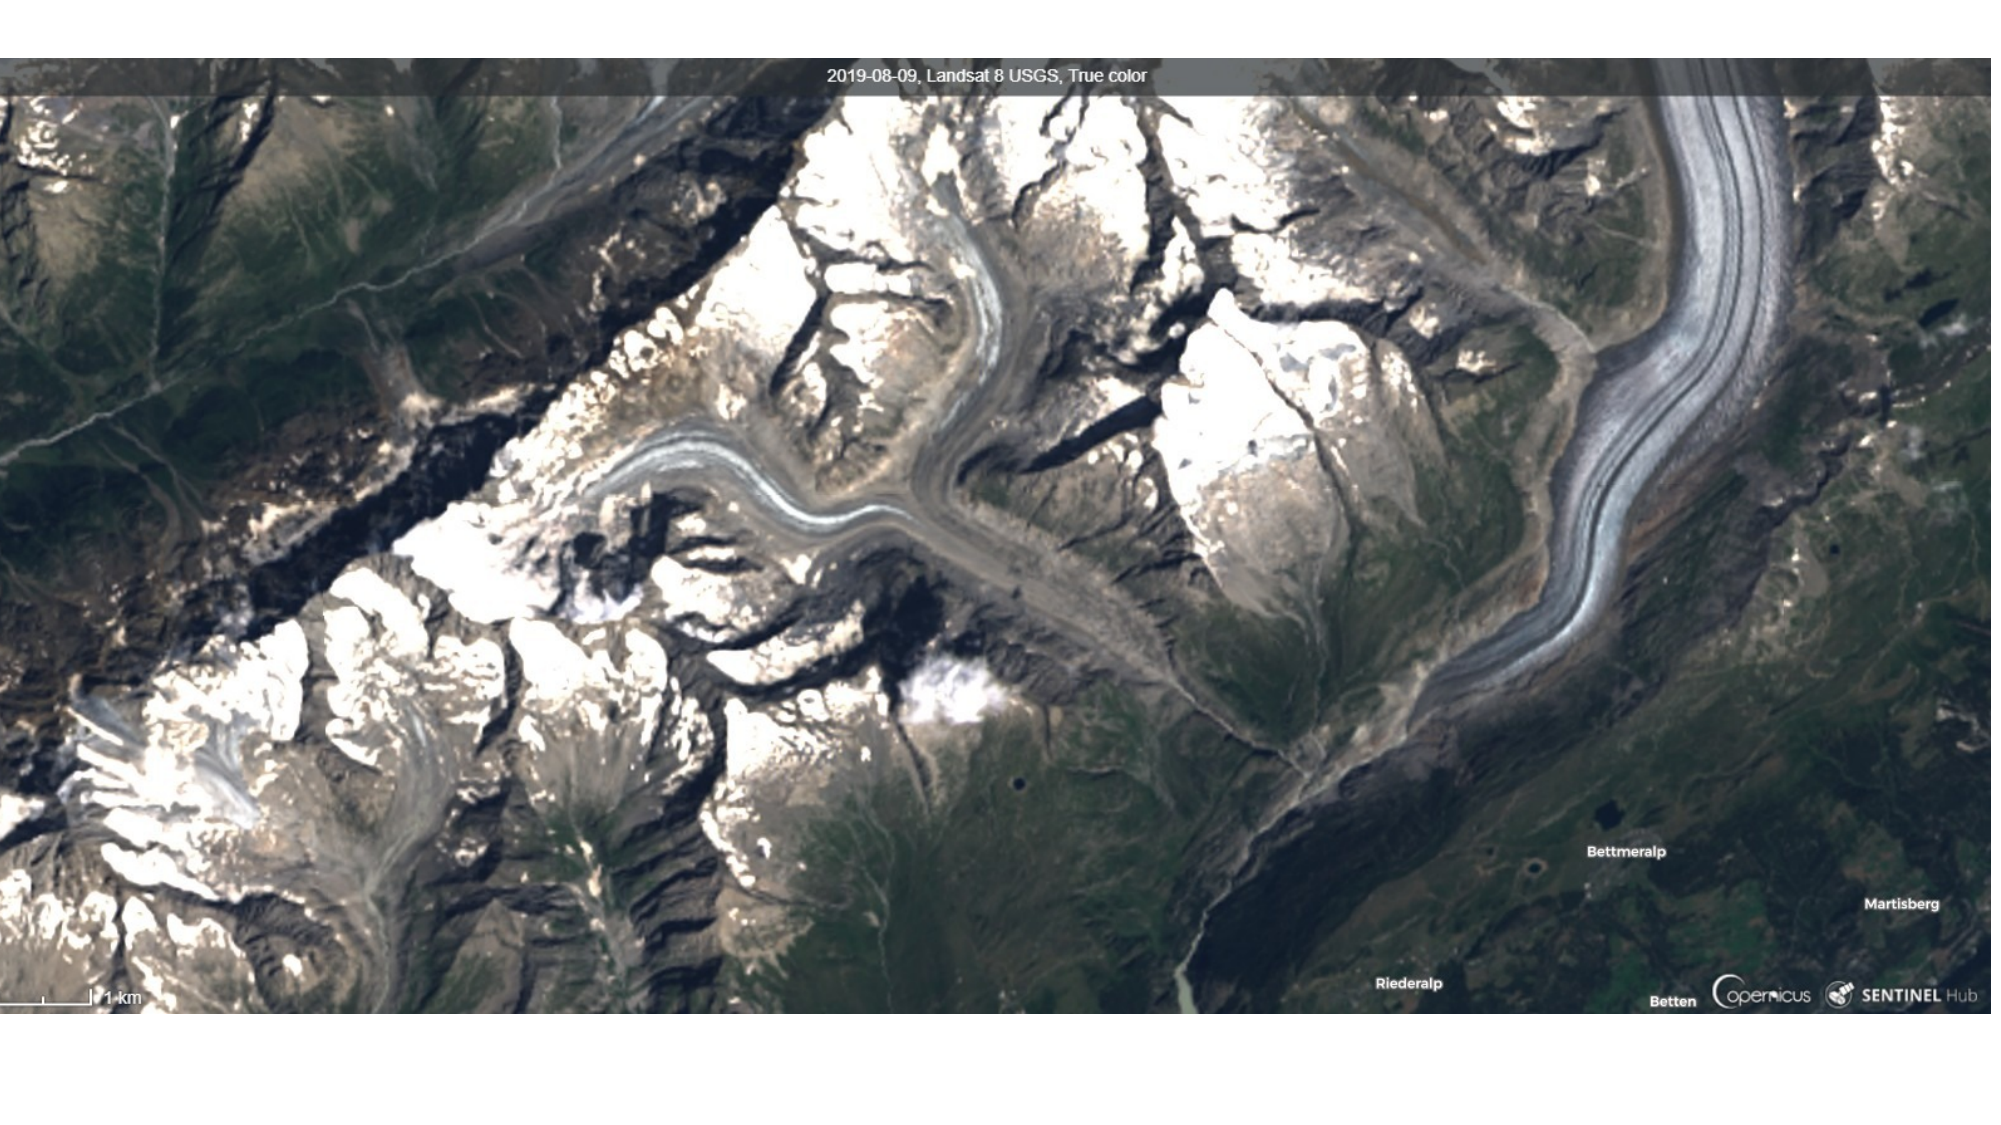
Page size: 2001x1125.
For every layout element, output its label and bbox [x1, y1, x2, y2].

list [0, 58, 1991, 1014]
